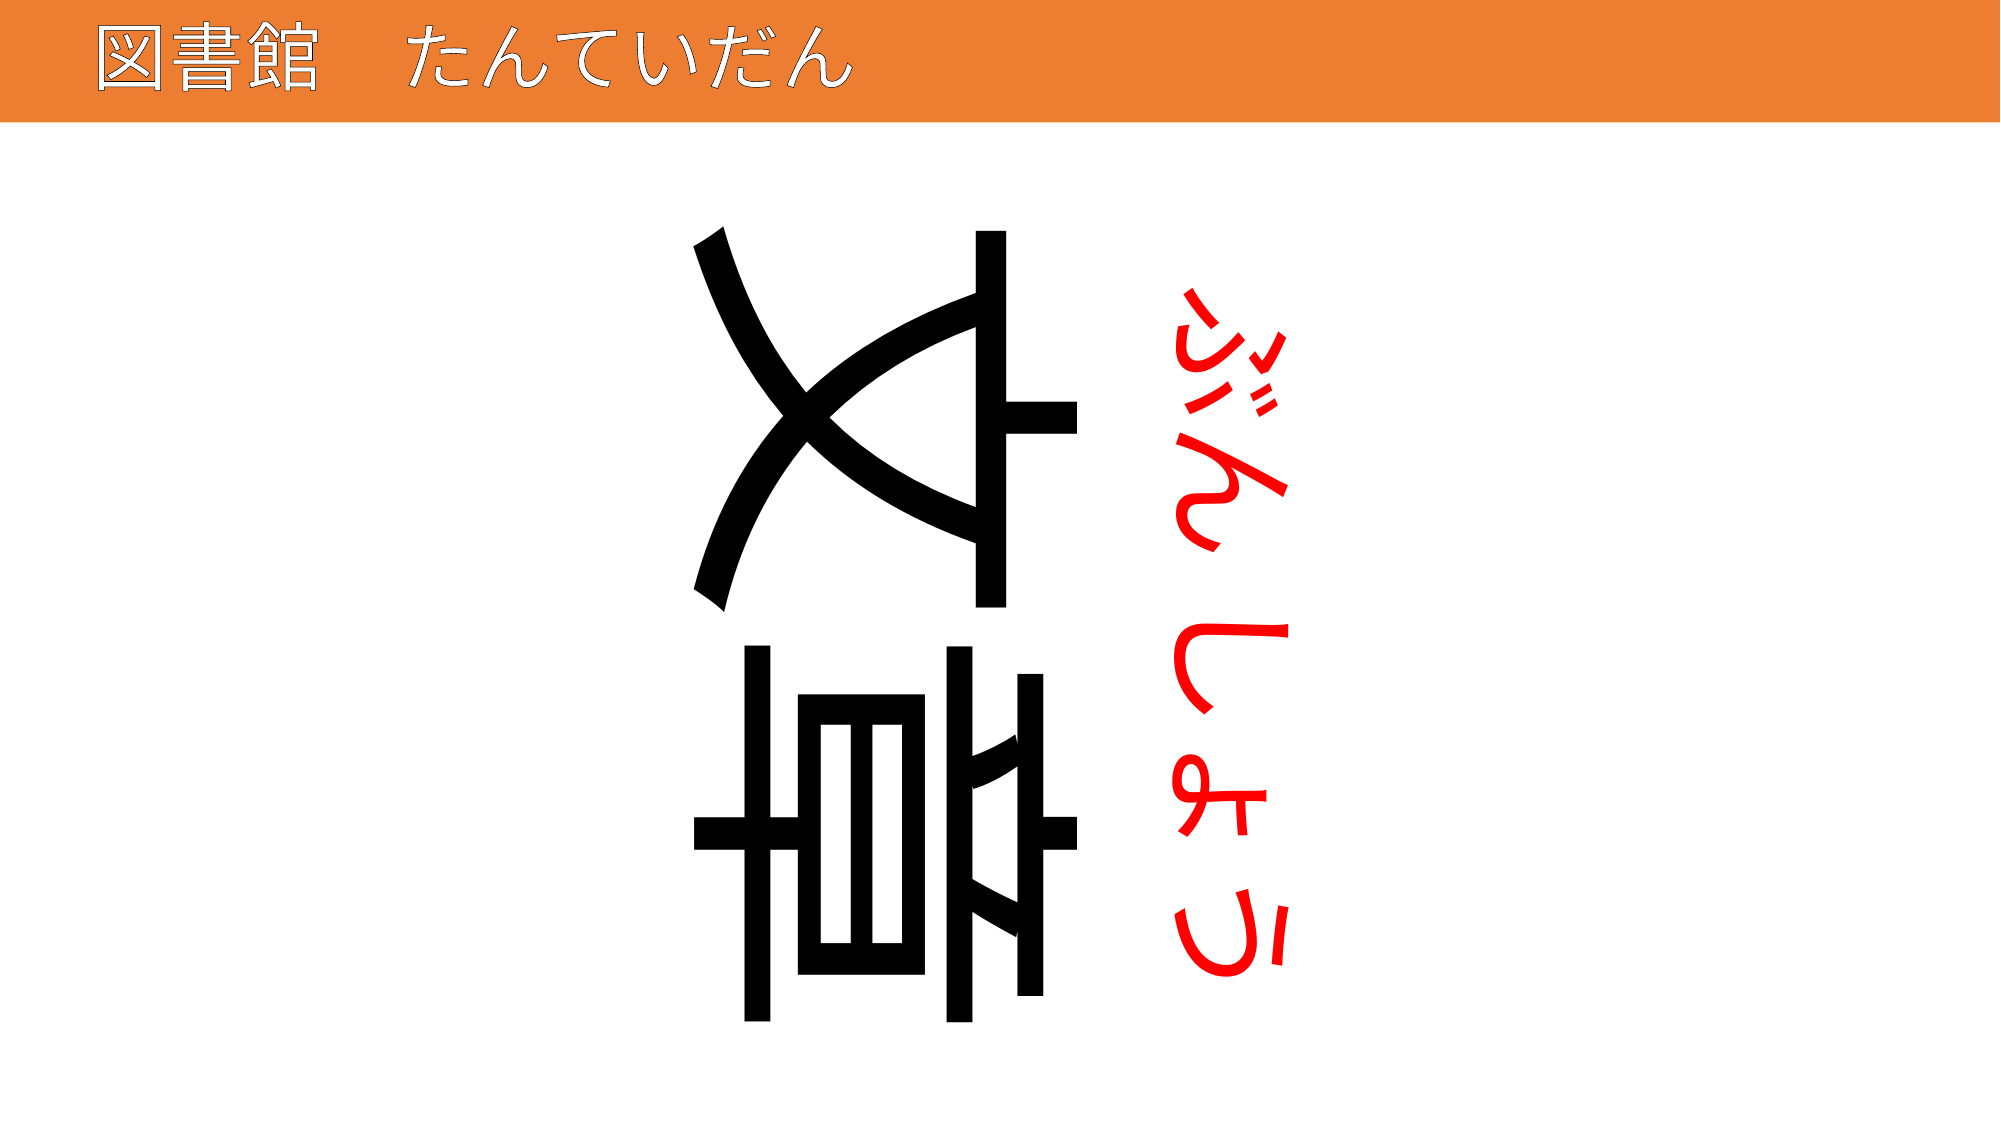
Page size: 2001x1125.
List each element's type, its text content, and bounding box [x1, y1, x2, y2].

title 図書館 たんていだん [0, 0, 1712, 123]
text_box 文章 [616, 195, 1152, 1125]
text_box ぶん しょう [1129, 270, 1327, 1050]
slide_number 36 [1712, 0, 2000, 123]
